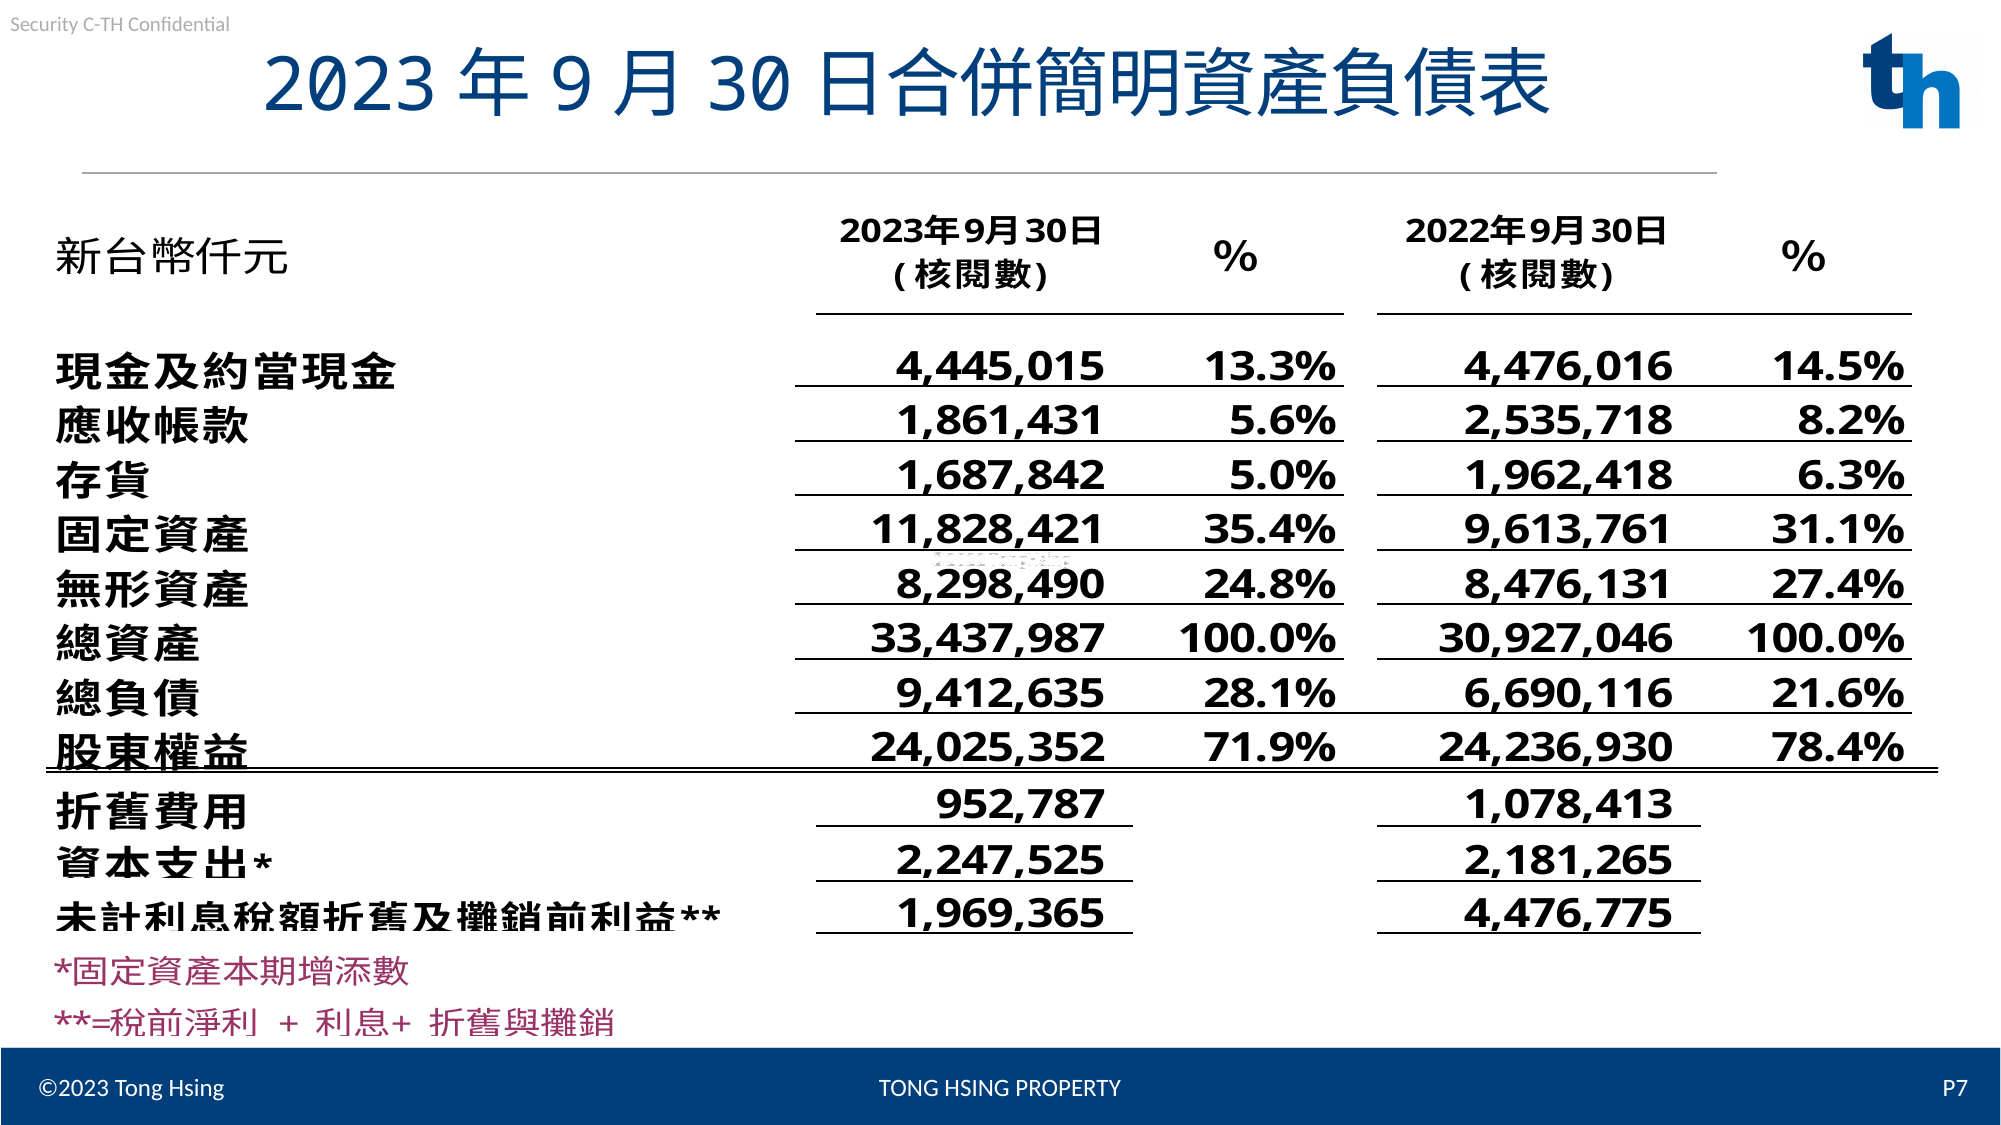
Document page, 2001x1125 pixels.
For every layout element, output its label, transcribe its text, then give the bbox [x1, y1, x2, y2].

text_box ©2023 Tong Hsing [22, 1063, 429, 1124]
text_box 2023年9月30日合併簡明資產負債表 [45, 27, 1768, 133]
picture [45, 172, 1942, 1038]
picture [1863, 33, 1979, 129]
text_box P7 [1767, 1063, 1984, 1124]
text_box TONG HSING PROPERTY [604, 1063, 1396, 1124]
